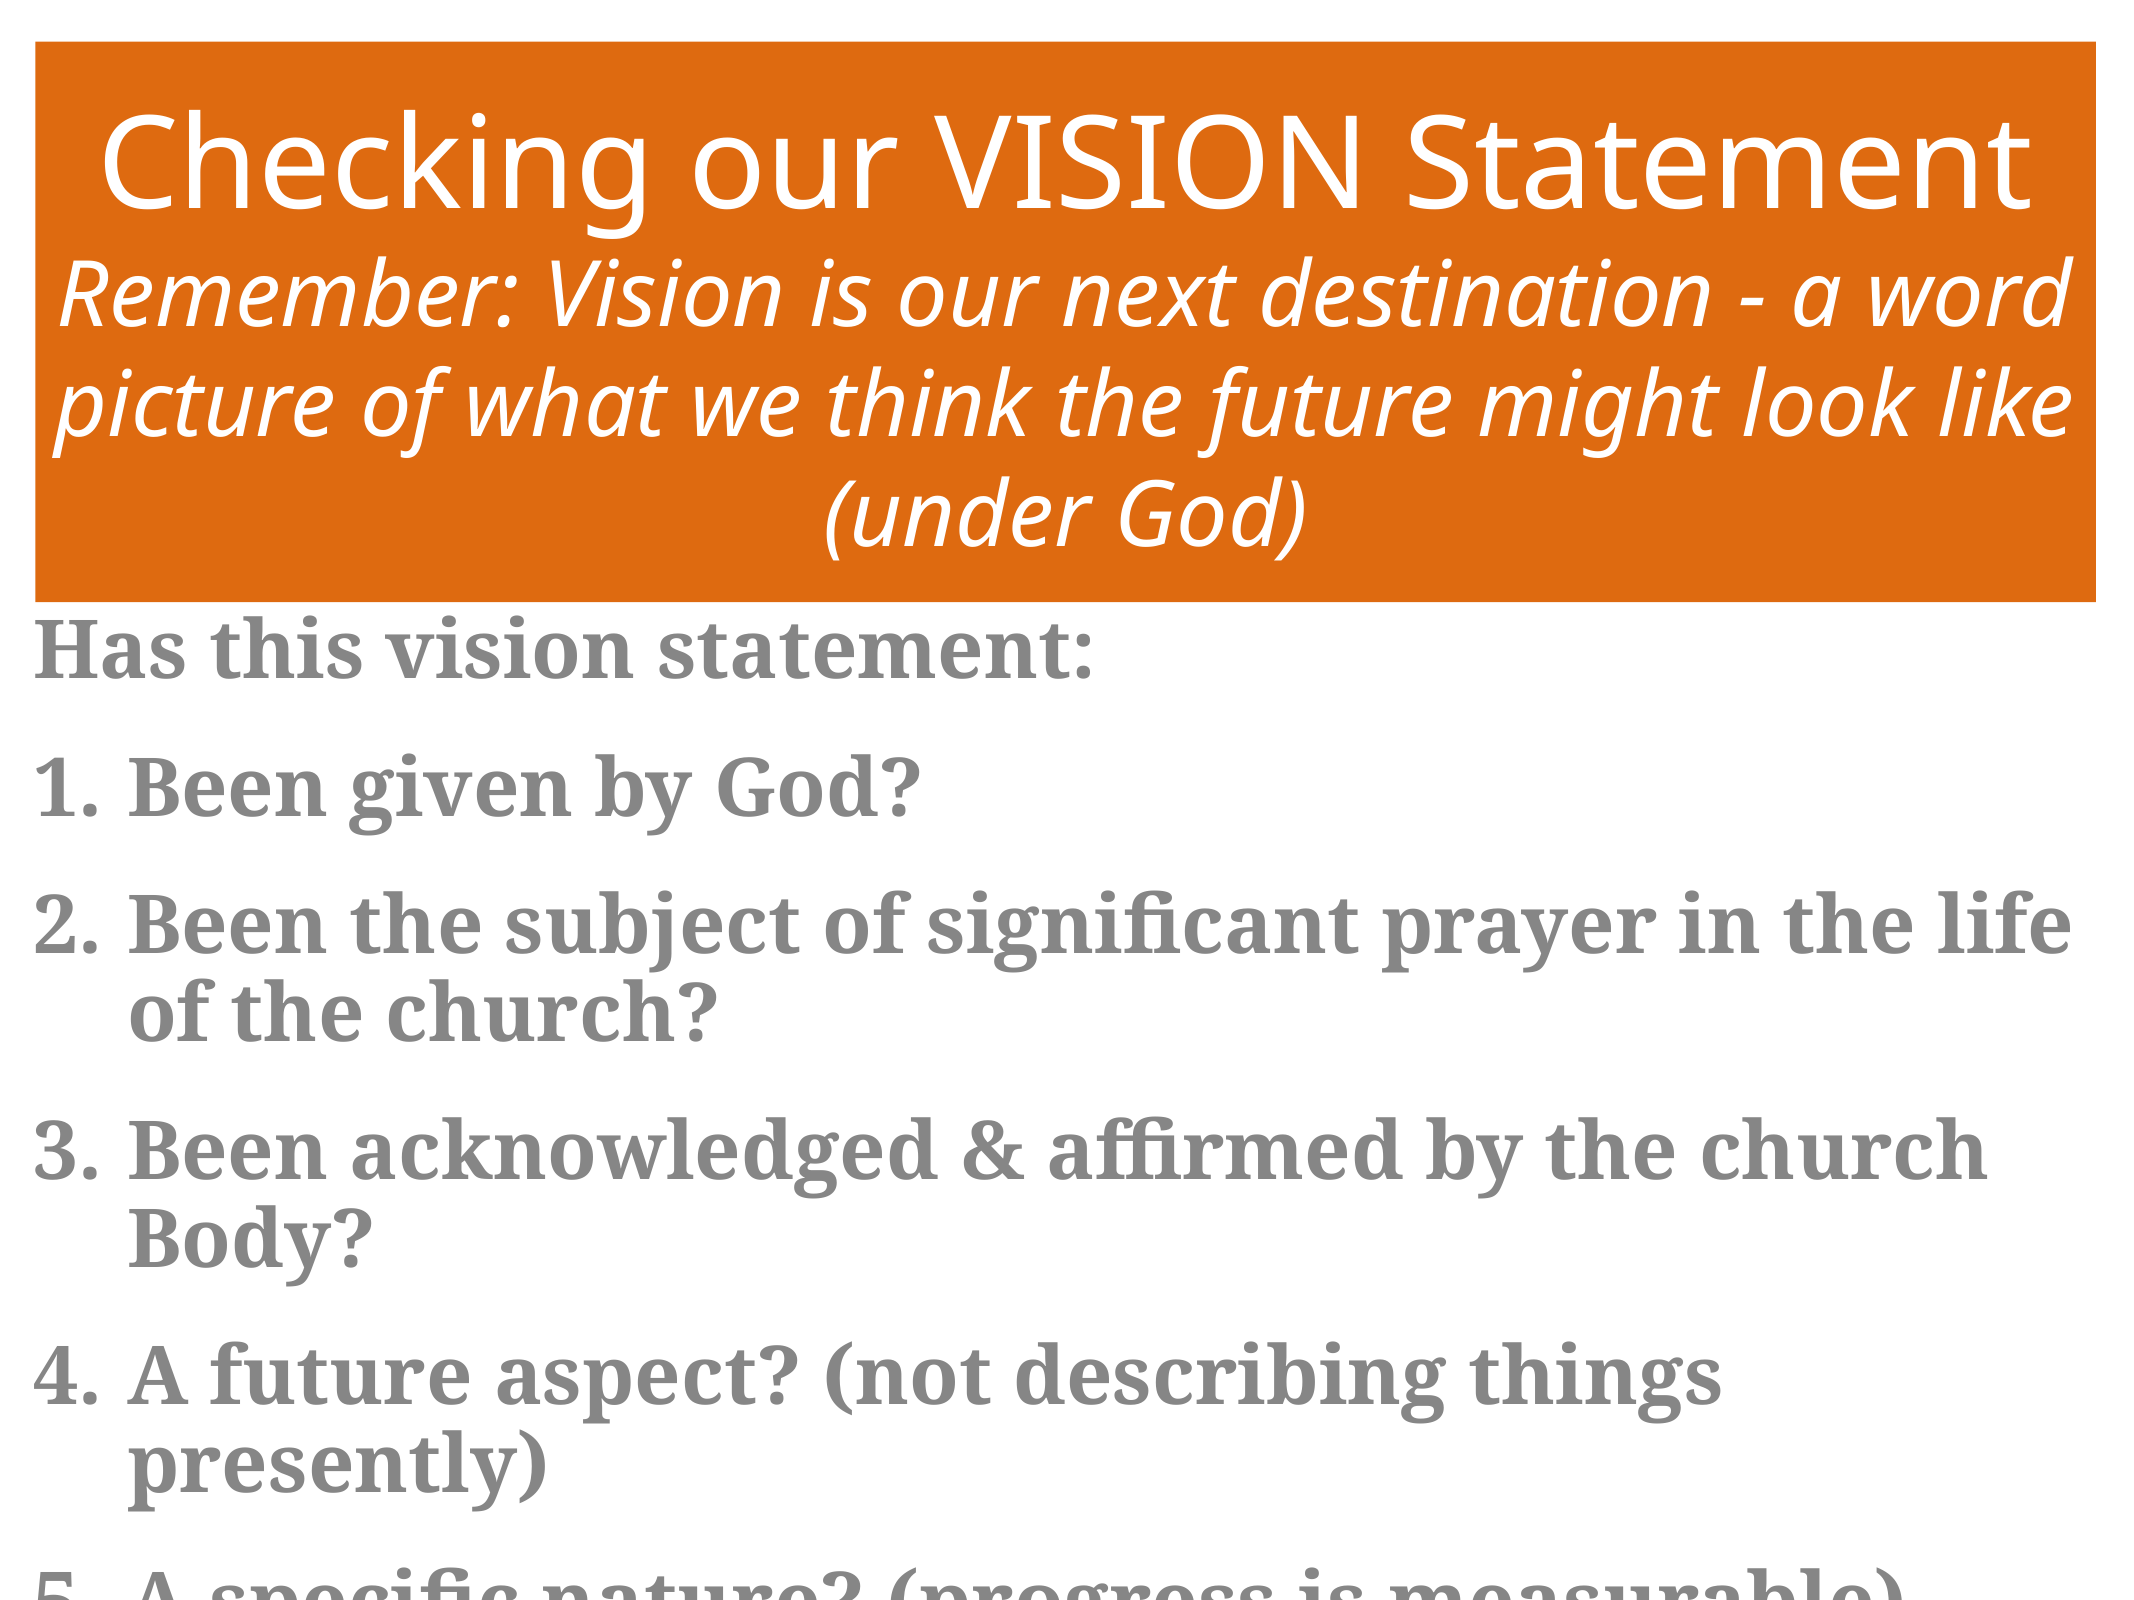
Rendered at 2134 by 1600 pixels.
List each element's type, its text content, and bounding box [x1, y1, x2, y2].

list Has this vision statement: Been given by God? Been the subject of significant prayer in the life of the church? Been acknowledged & affirmed by the church Body? A future aspect? (not describing things presently) A specific nature? (progress is measurable) [32, 607, 2113, 1599]
title Checking our VISION Statement Remember: Vision is our next destination - a word picture of what we think the future might look like (under God) [34, 41, 2097, 603]
